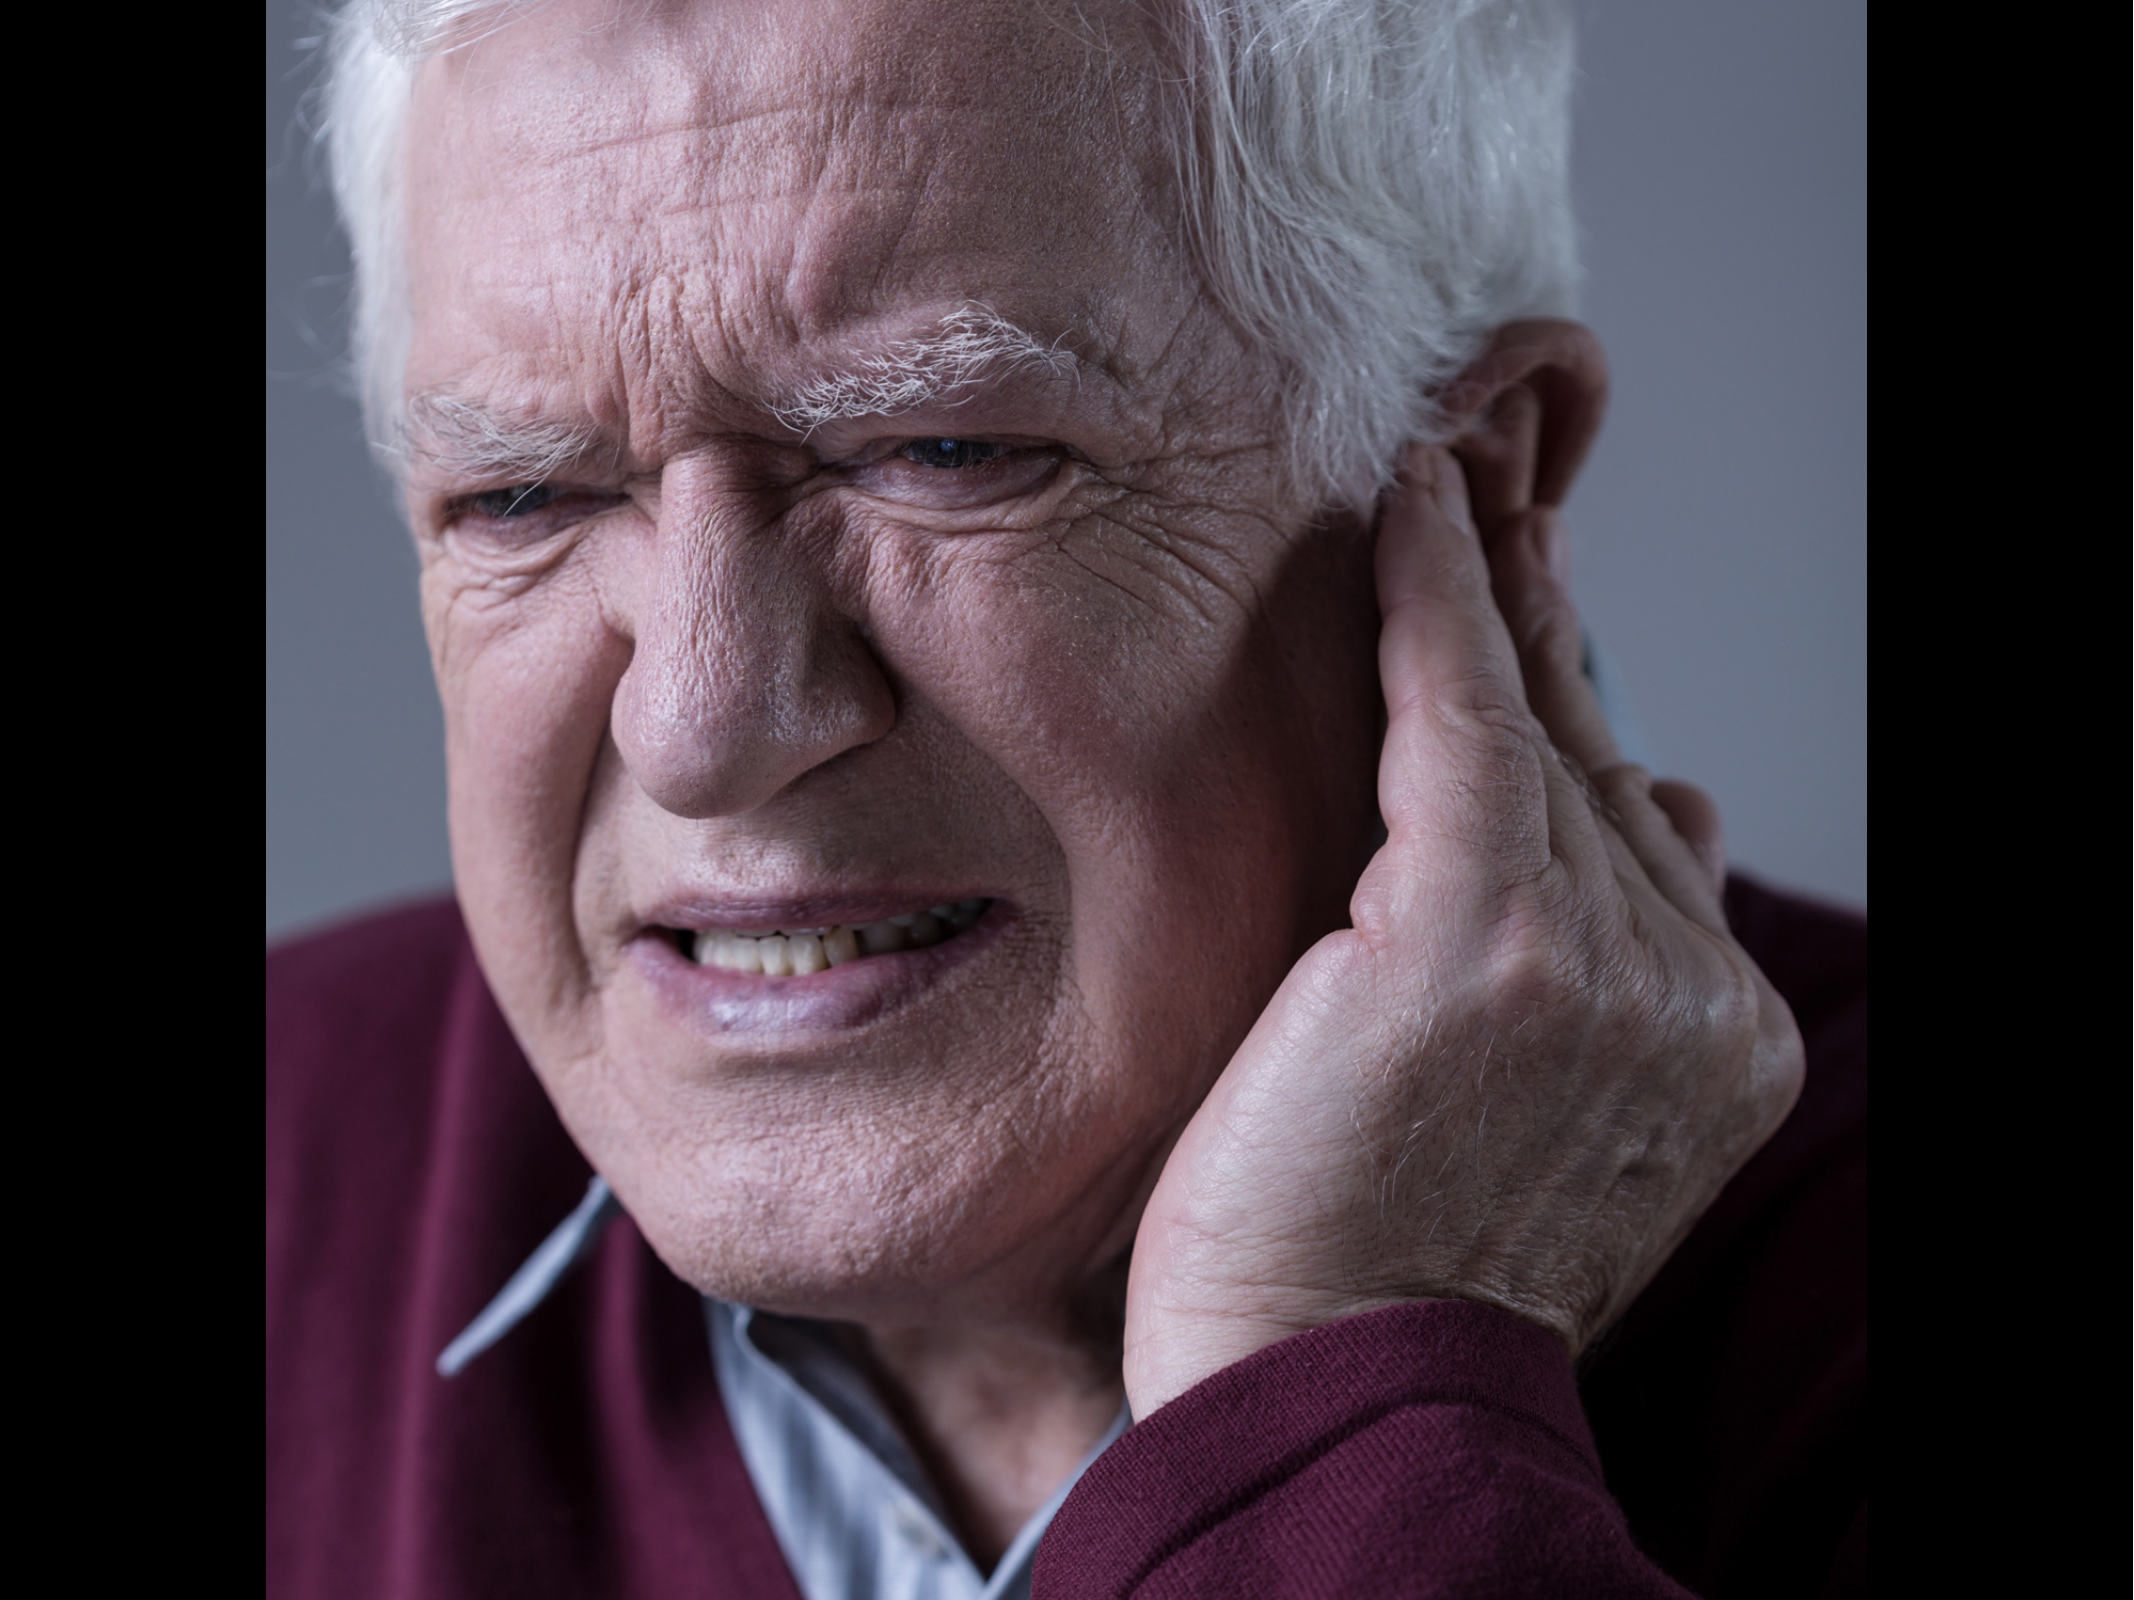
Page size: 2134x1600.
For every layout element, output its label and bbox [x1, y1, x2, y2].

picture [266, 0, 1867, 1600]
